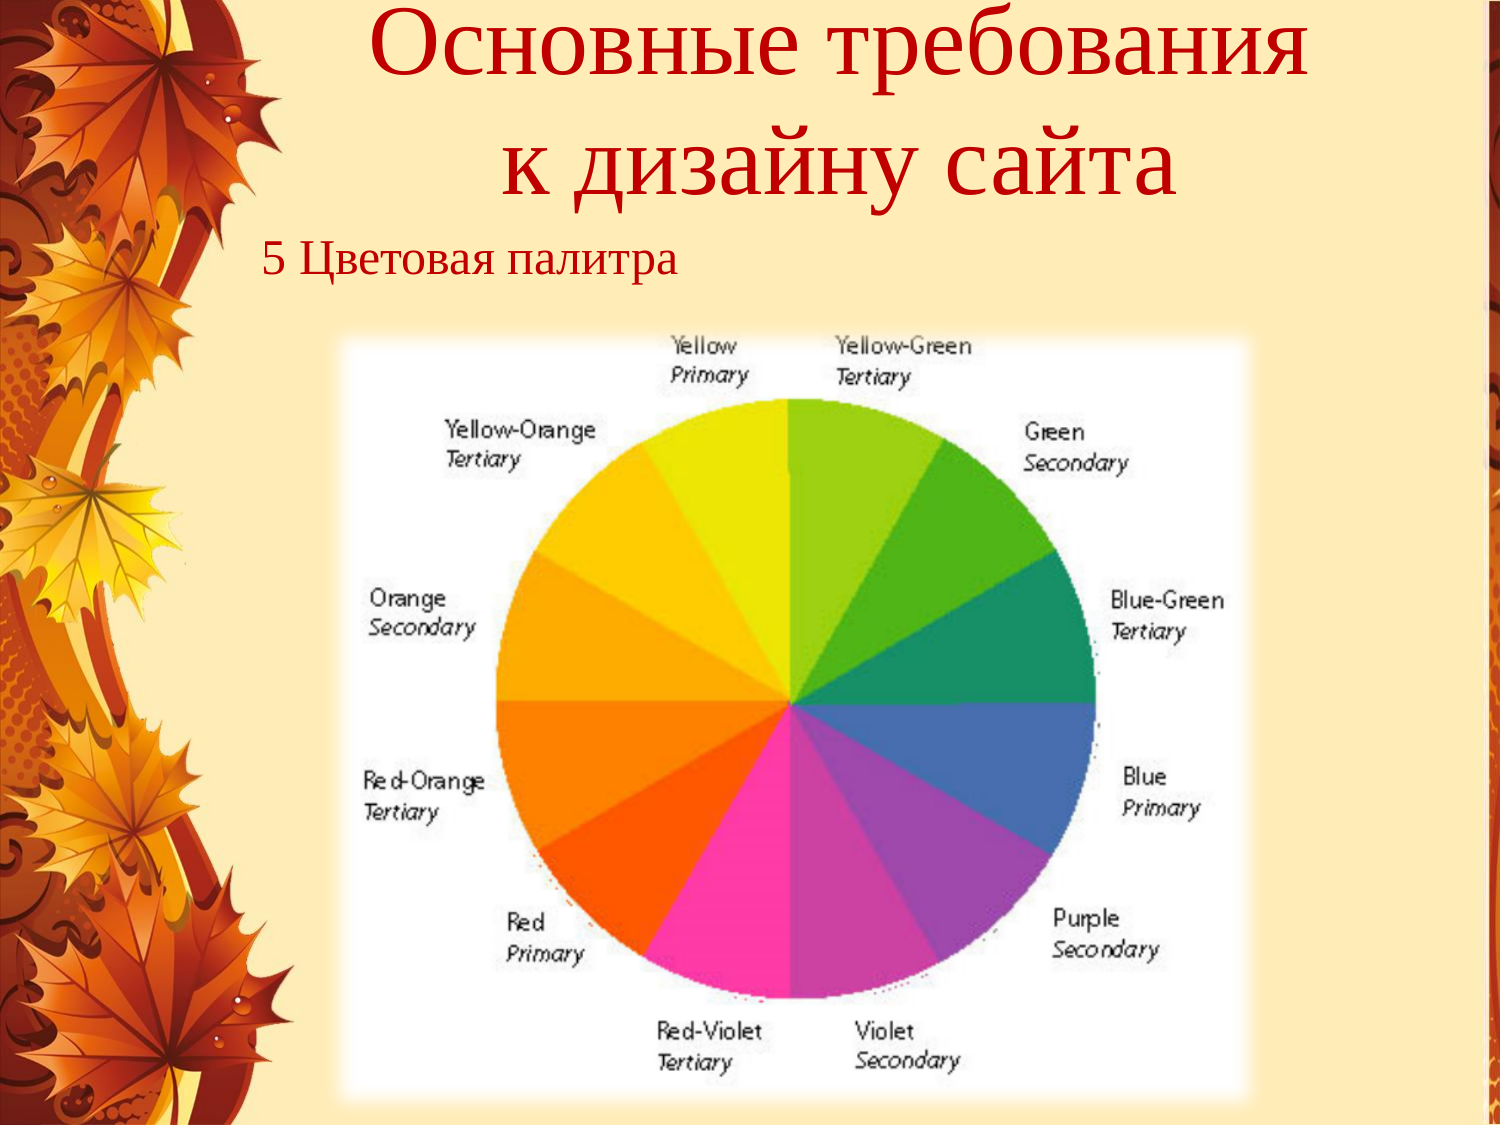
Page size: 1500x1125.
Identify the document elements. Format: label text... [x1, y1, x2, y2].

picture [0, 0, 1500, 1125]
title Основные требования к дизайну сайта [271, 1, 1409, 189]
text_box 5 Цветовая палитра [246, 160, 1385, 349]
